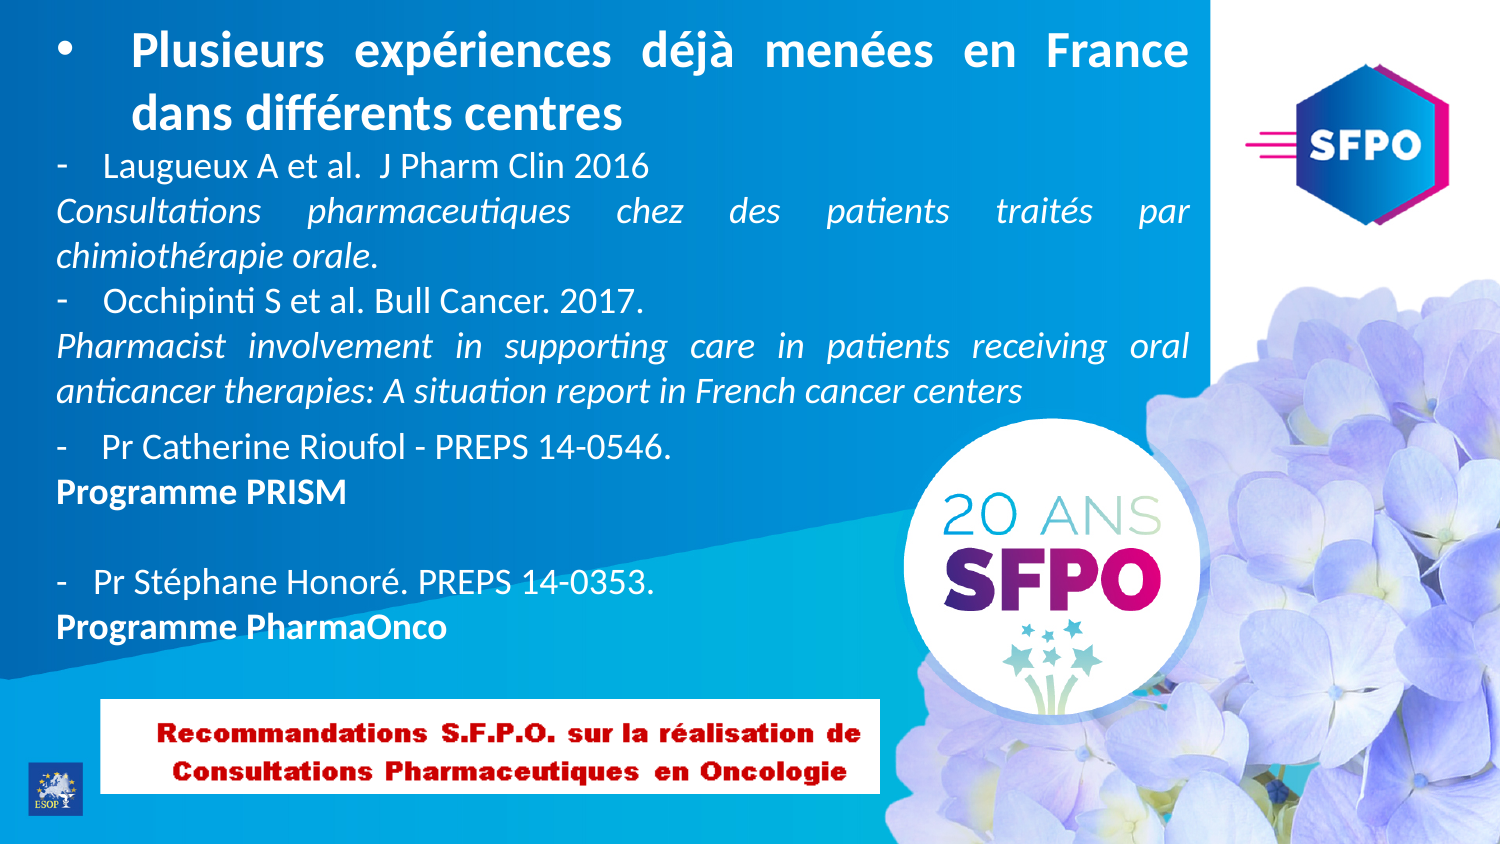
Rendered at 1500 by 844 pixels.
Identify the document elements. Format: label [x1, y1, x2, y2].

picture [101, 700, 879, 793]
list [0, 0, 1500, 844]
